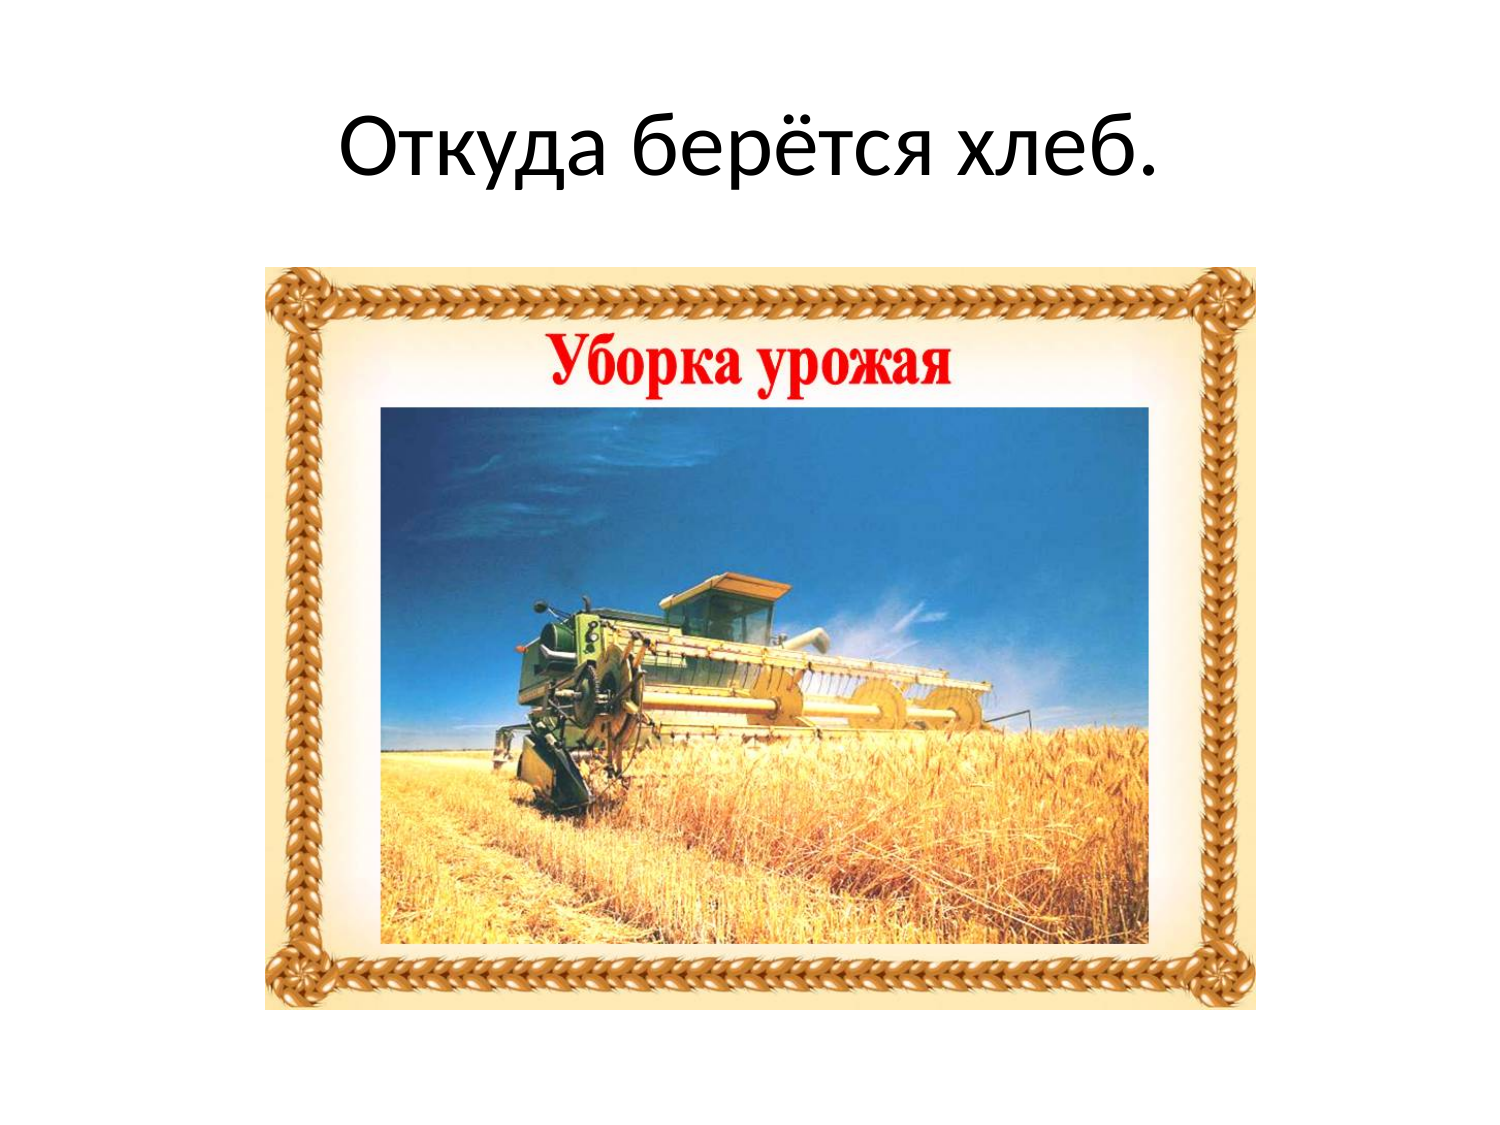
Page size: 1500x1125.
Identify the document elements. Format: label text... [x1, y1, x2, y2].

title Откуда берётся хлеб. [75, 45, 1425, 233]
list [265, 266, 1256, 1010]
